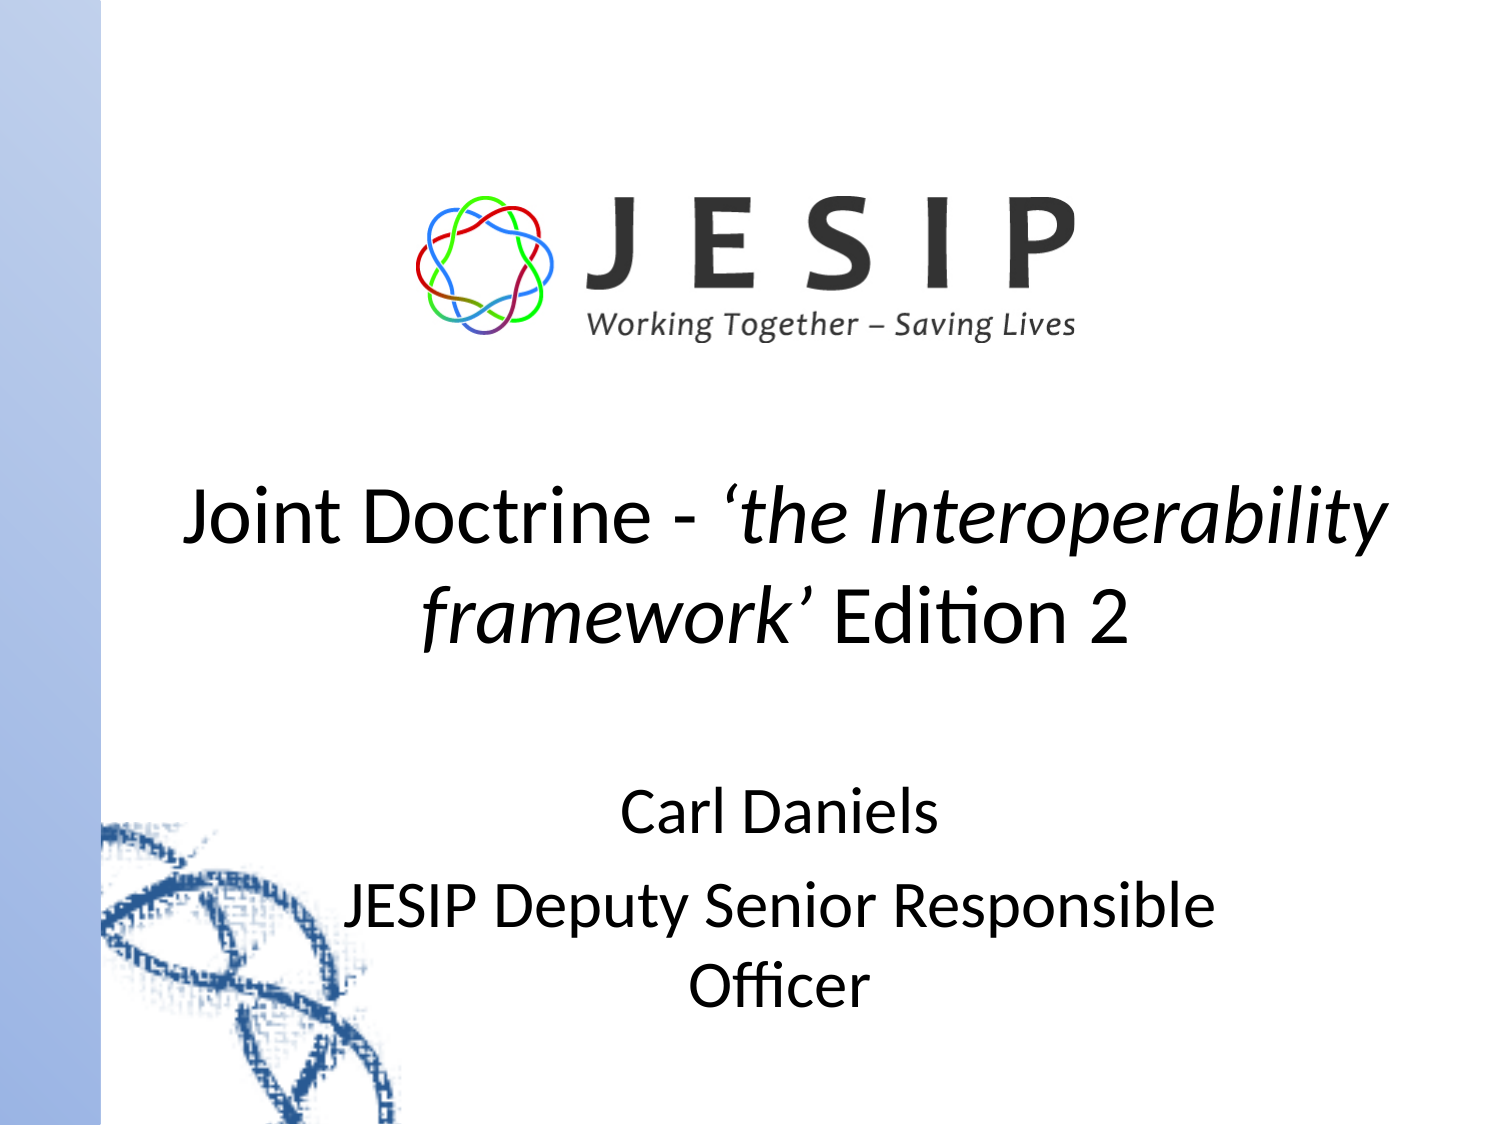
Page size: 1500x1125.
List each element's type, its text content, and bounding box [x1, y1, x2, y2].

title Joint Doctrine - ‘the Interoperability framework’ Edition 2 [148, 439, 1424, 681]
picture [416, 196, 1075, 343]
subtitle Carl Daniels JESIP Deputy Senior Responsible Officer [255, 759, 1306, 1047]
